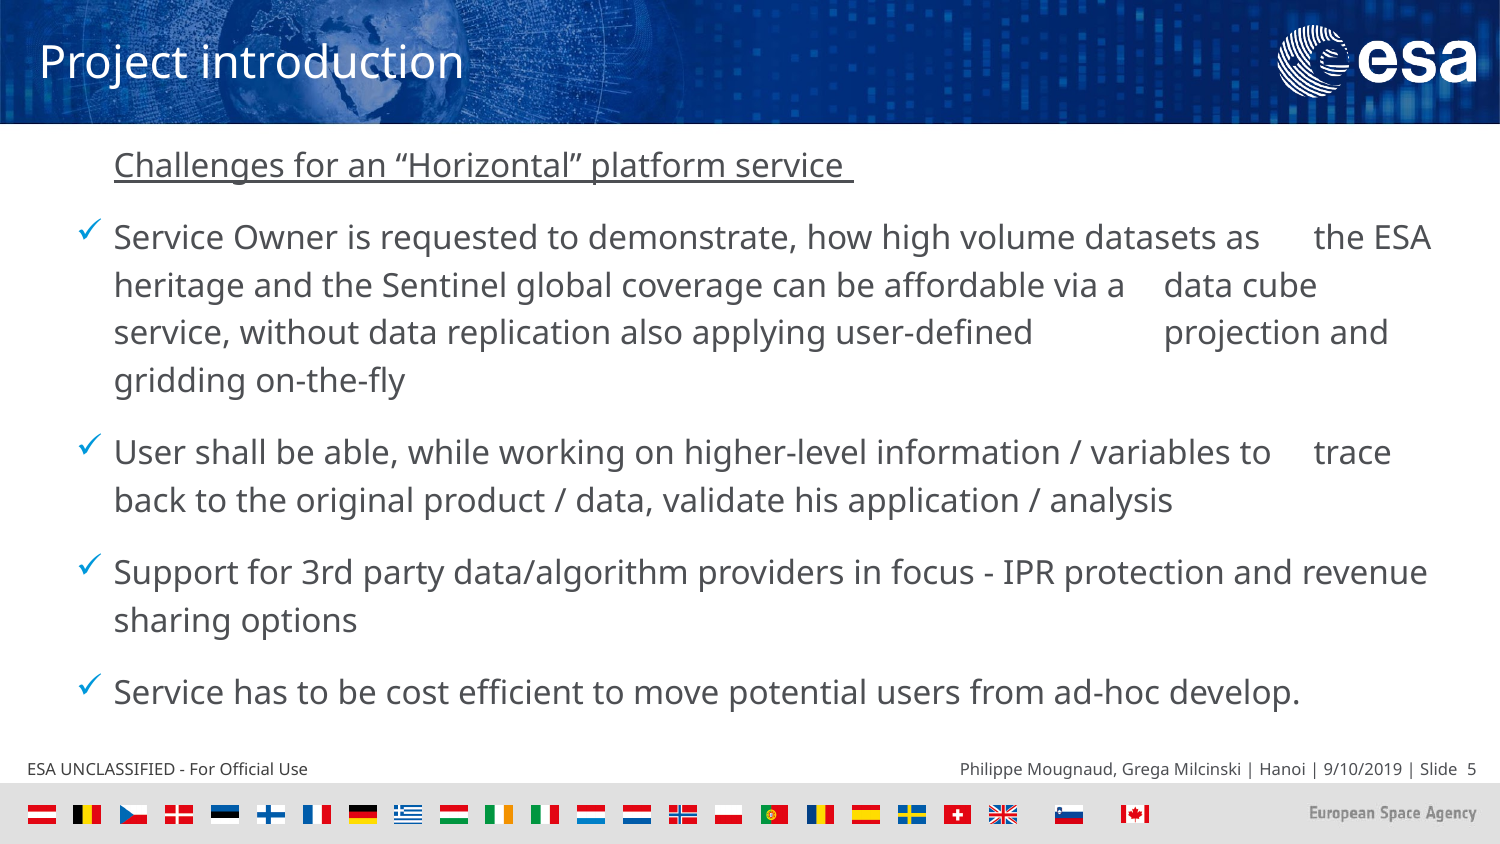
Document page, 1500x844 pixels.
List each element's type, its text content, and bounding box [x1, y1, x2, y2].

picture [0, 0, 1500, 844]
title Project introduction [23, 24, 1201, 96]
list Challenges for an “Horizontal” platform service Service Owner is requested to demonstrate, how high volume datasets as the ESA heritage and the Sentinel global coverage can be affordable via a data cube service, without data replication also applying user-defined projection and gridding on-the-fly User shall be able, while working on higher-level information / variables to trace back to the original product / data, validate his application / analysis Support for 3rd party data/algorithm providers in focus - IPR protection and revenue sharing options Service has to be cost efficient to move potential users from ad-hoc develop. [23, 129, 1459, 741]
